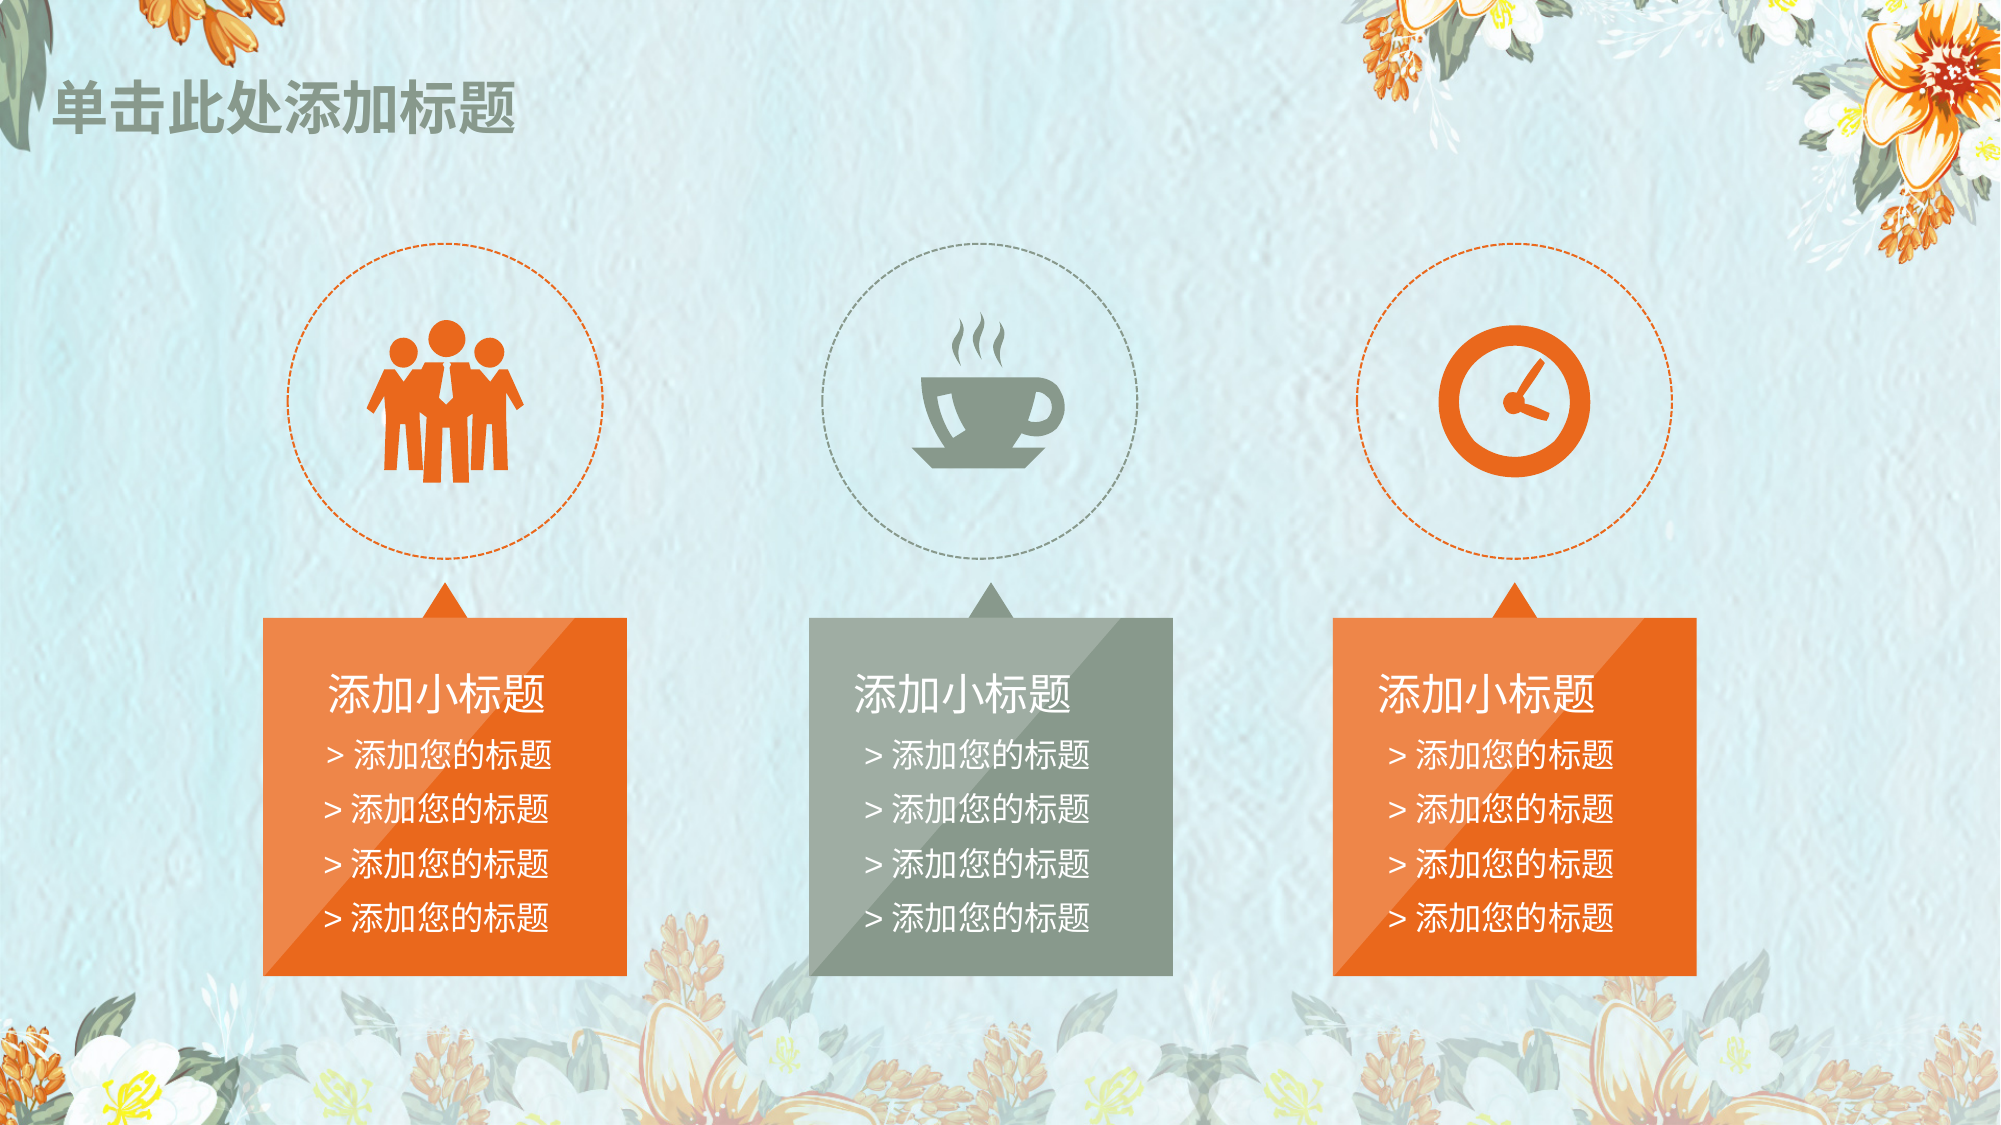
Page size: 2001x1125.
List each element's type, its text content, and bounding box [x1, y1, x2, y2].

picture [0, 0, 2001, 1125]
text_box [1332, 582, 1697, 978]
title 单击此处添加标题 [35, 62, 1761, 159]
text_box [808, 582, 1173, 978]
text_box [287, 243, 603, 559]
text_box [822, 243, 1138, 559]
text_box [1356, 243, 1672, 559]
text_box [262, 582, 627, 978]
